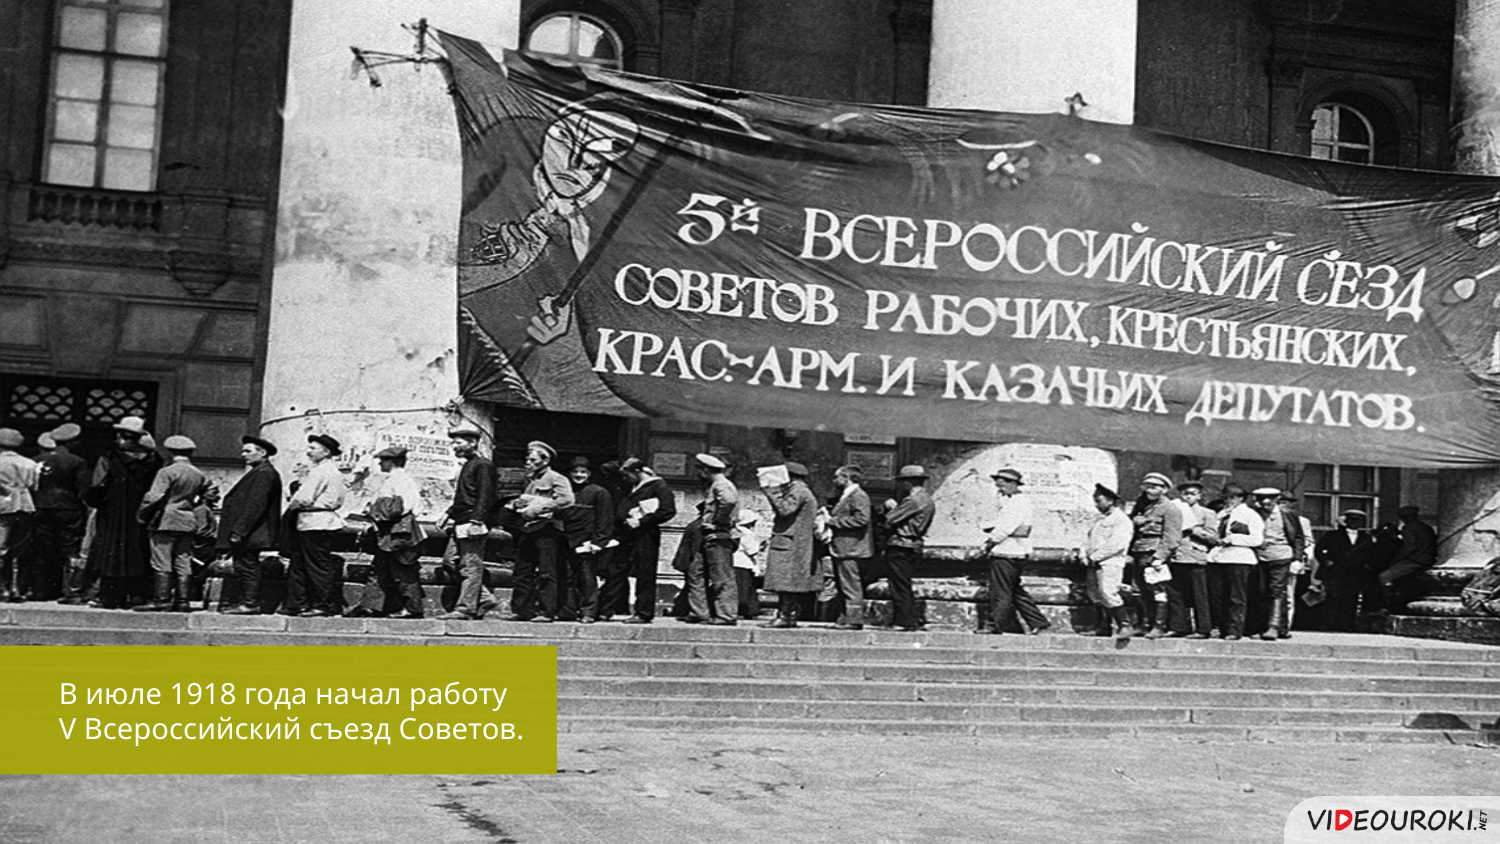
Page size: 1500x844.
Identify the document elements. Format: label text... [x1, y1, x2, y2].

text_box В июле 1918 года начал работу V Всероссийский съезд Советов. [0, 645, 557, 775]
picture [0, 0, 1500, 844]
